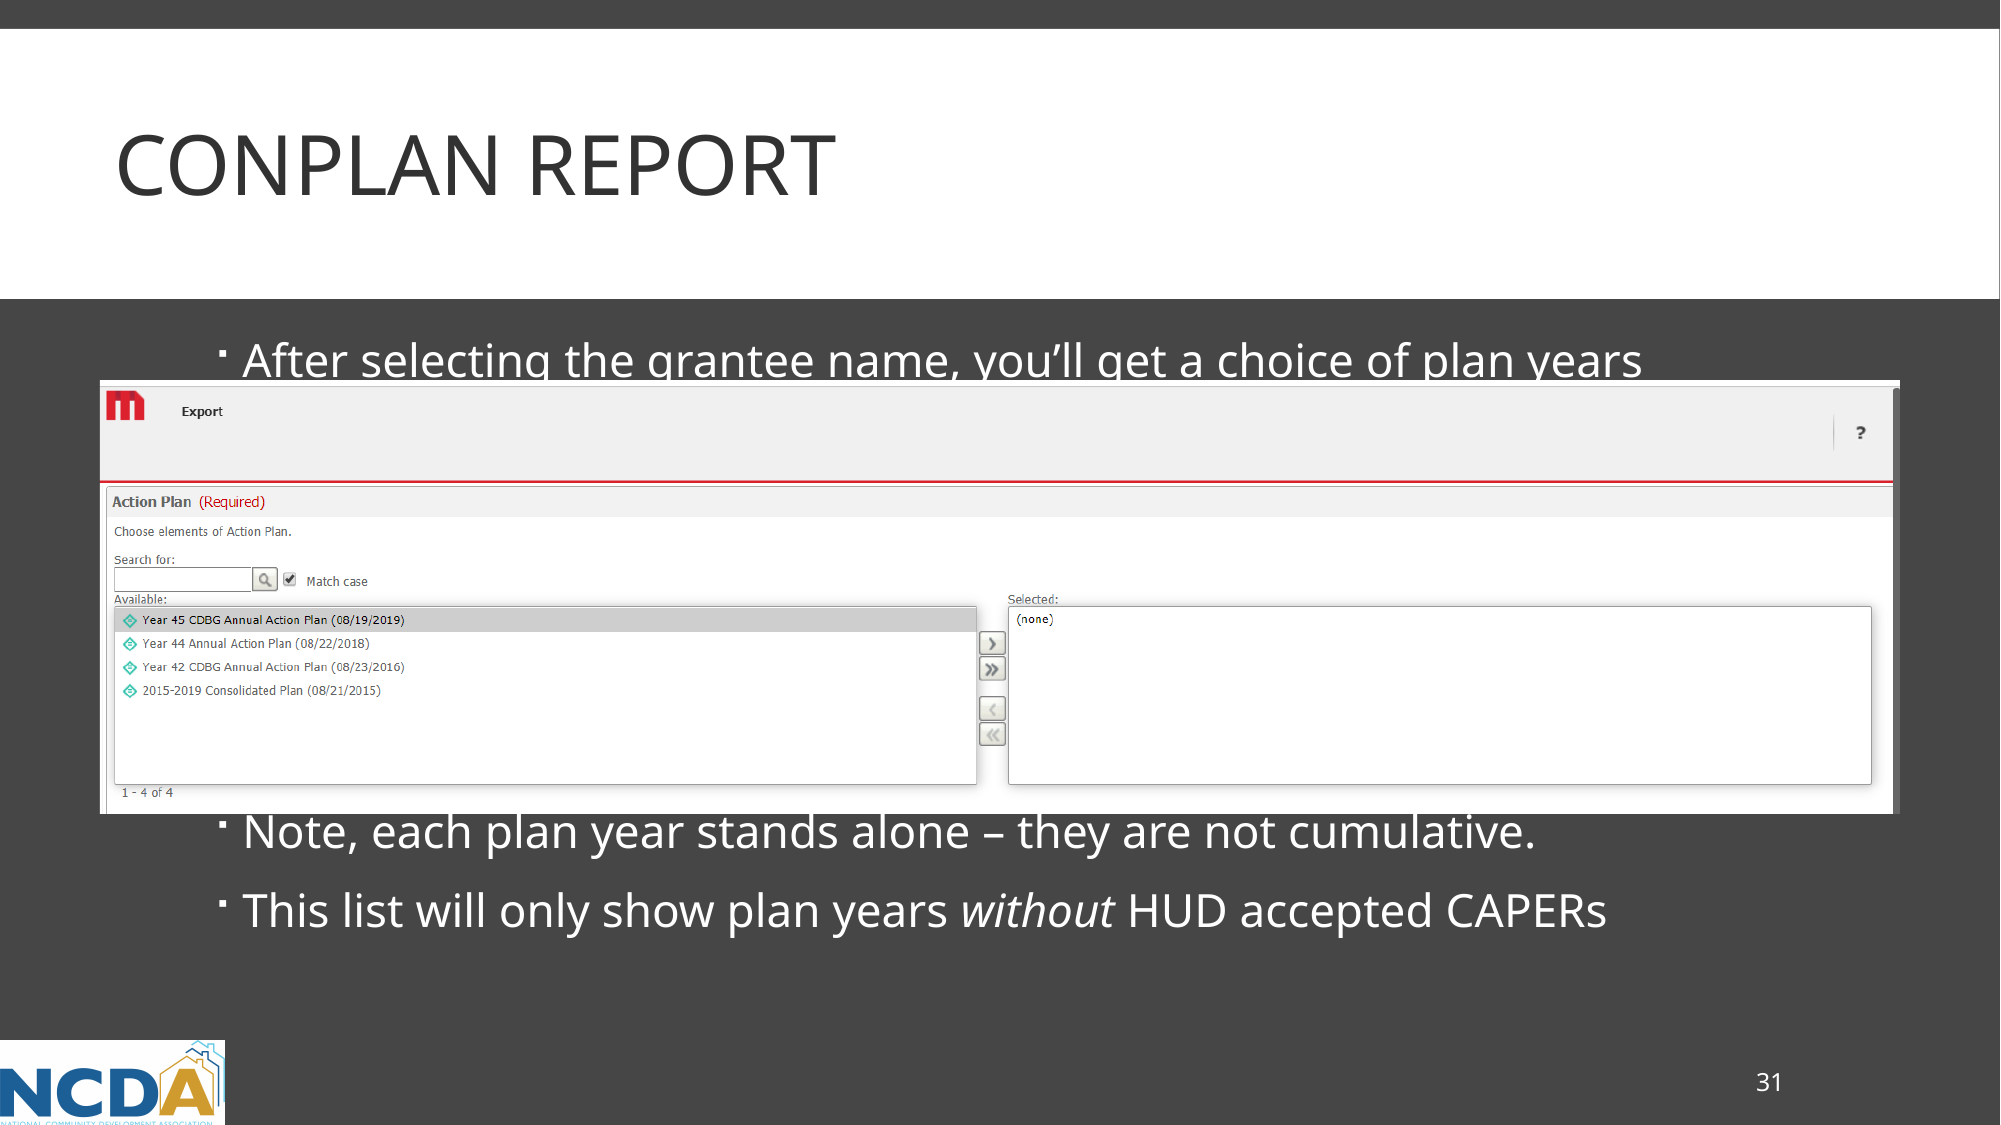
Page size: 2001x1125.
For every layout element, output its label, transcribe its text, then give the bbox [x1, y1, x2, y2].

slide_number 31 [1748, 1053, 1904, 1114]
list After selecting the grantee name, you’ll get a choice of plan years Note, each plan year stands alone – they are not cumulative. This list will only show plan years without HUD accepted CAPERs [197, 826, 1803, 1020]
picture [99, 380, 1901, 814]
list After selecting the grantee name, you’ll get a choice of plan years Note, each plan year stands alone – they are not cumulative. This list will only show plan years without HUD accepted CAPERs [197, 329, 1803, 376]
picture [0, 1040, 225, 1125]
title ConPlan Report [99, 46, 1900, 295]
